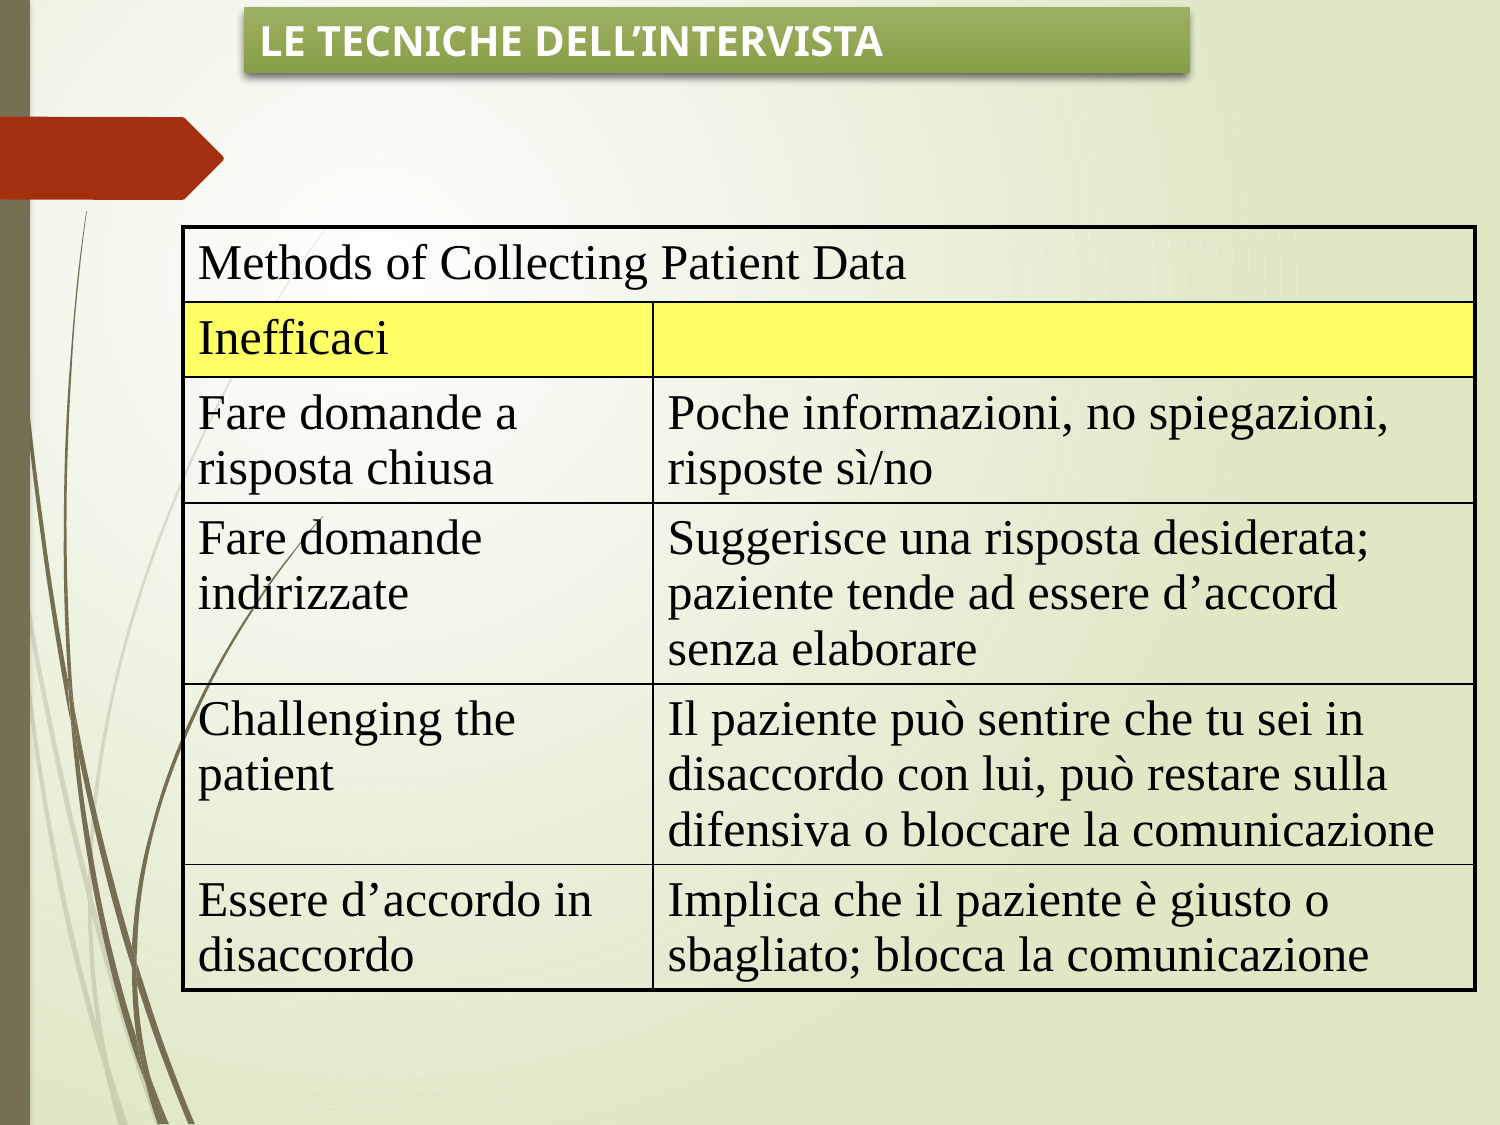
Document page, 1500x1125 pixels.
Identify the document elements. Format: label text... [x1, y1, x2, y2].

table_cell Fare domande indirizzate [185, 504, 652, 683]
table_cell Challenging the patient [185, 685, 652, 864]
table_cell Inefficaci [185, 303, 652, 376]
table_cell Il paziente può sentire che tu sei in disaccordo con lui, può restare sulla difensiva o bloccare la comunicazione [654, 685, 1473, 864]
table_cell [654, 303, 1473, 376]
table_cell Implica che il paziente è giusto o sbagliato; blocca la comunicazione [654, 865, 1473, 988]
table_cell Essere d’accordo in disaccordo [185, 865, 652, 988]
table_cell Fare domande a risposta chiusa [185, 378, 652, 502]
text_box LE TECNICHE DELL’INTERVISTA [244, 7, 1190, 73]
table_cell Suggerisce una risposta desiderata; paziente tende ad essere d’accord senza elaborare [654, 504, 1473, 683]
table_header Methods of Collecting Patient Data [185, 229, 1473, 301]
table_cell Poche informazioni, no spiegazioni, risposte sì/no [654, 378, 1473, 502]
